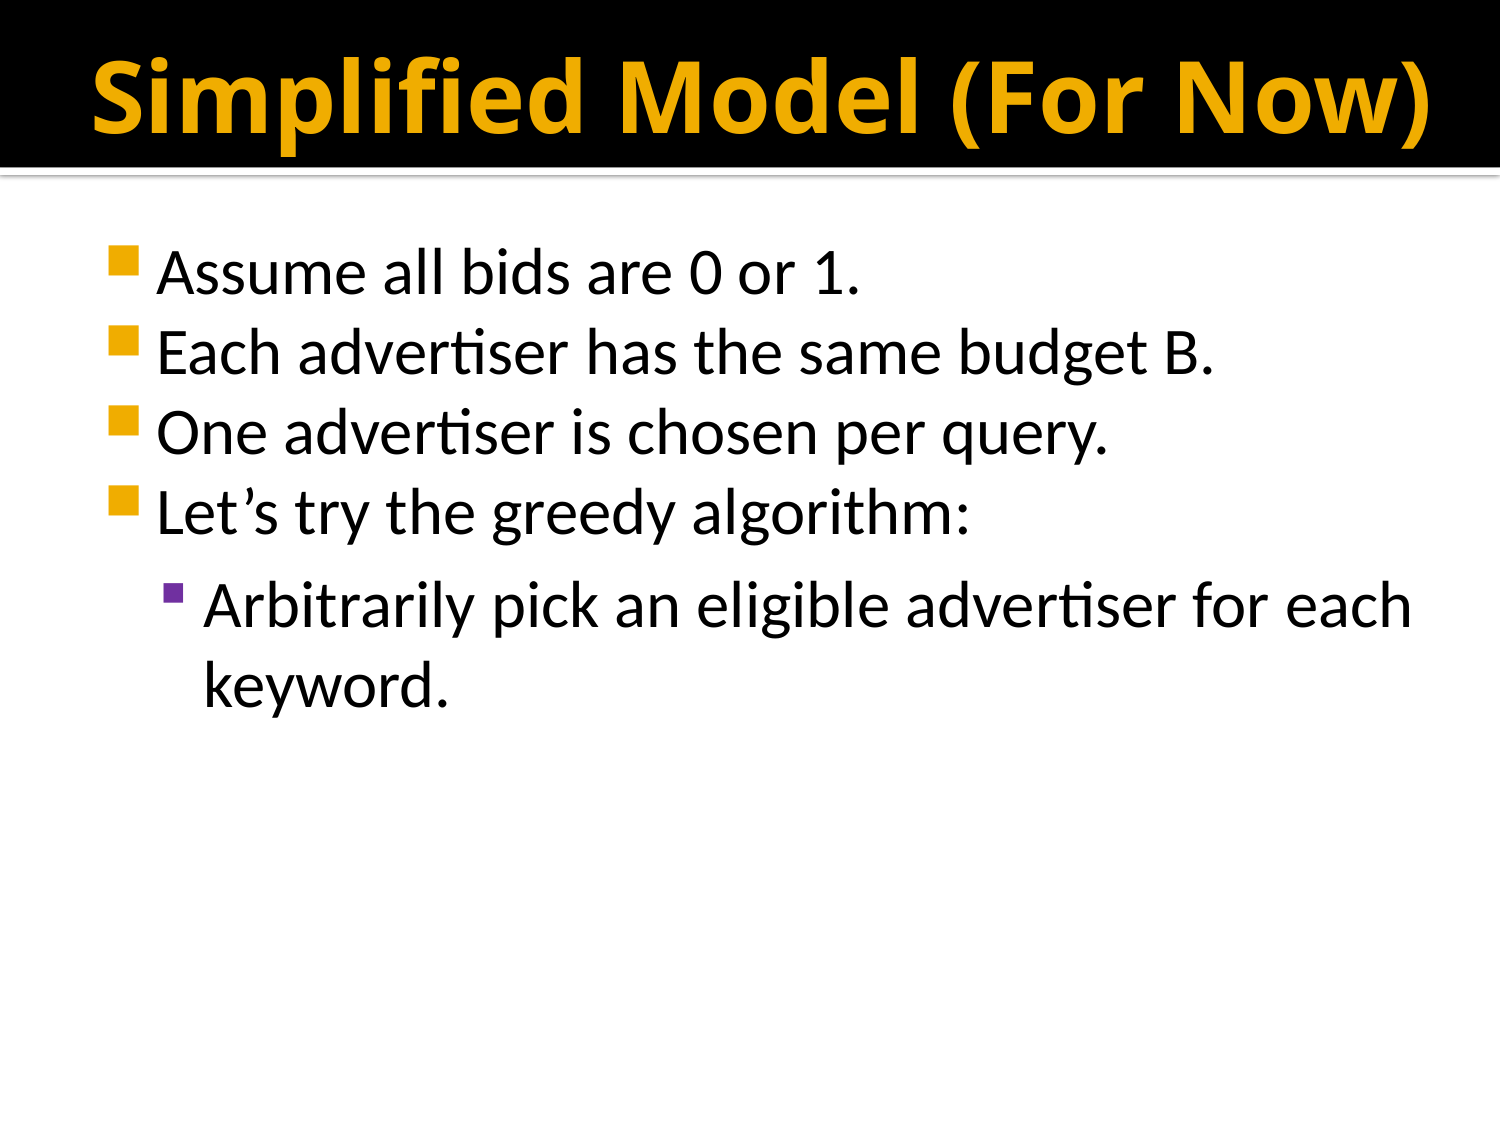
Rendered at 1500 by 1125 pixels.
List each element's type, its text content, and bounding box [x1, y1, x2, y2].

title Simplified Model (For Now) [75, 12, 1500, 175]
list Assume all bids are 0 or 1. Each advertiser has the same budget B. One advertiser is chosen per query. Let’s try the greedy algorithm: Arbitrarily pick an eligible advertiser for each keyword. [75, 212, 1475, 1075]
